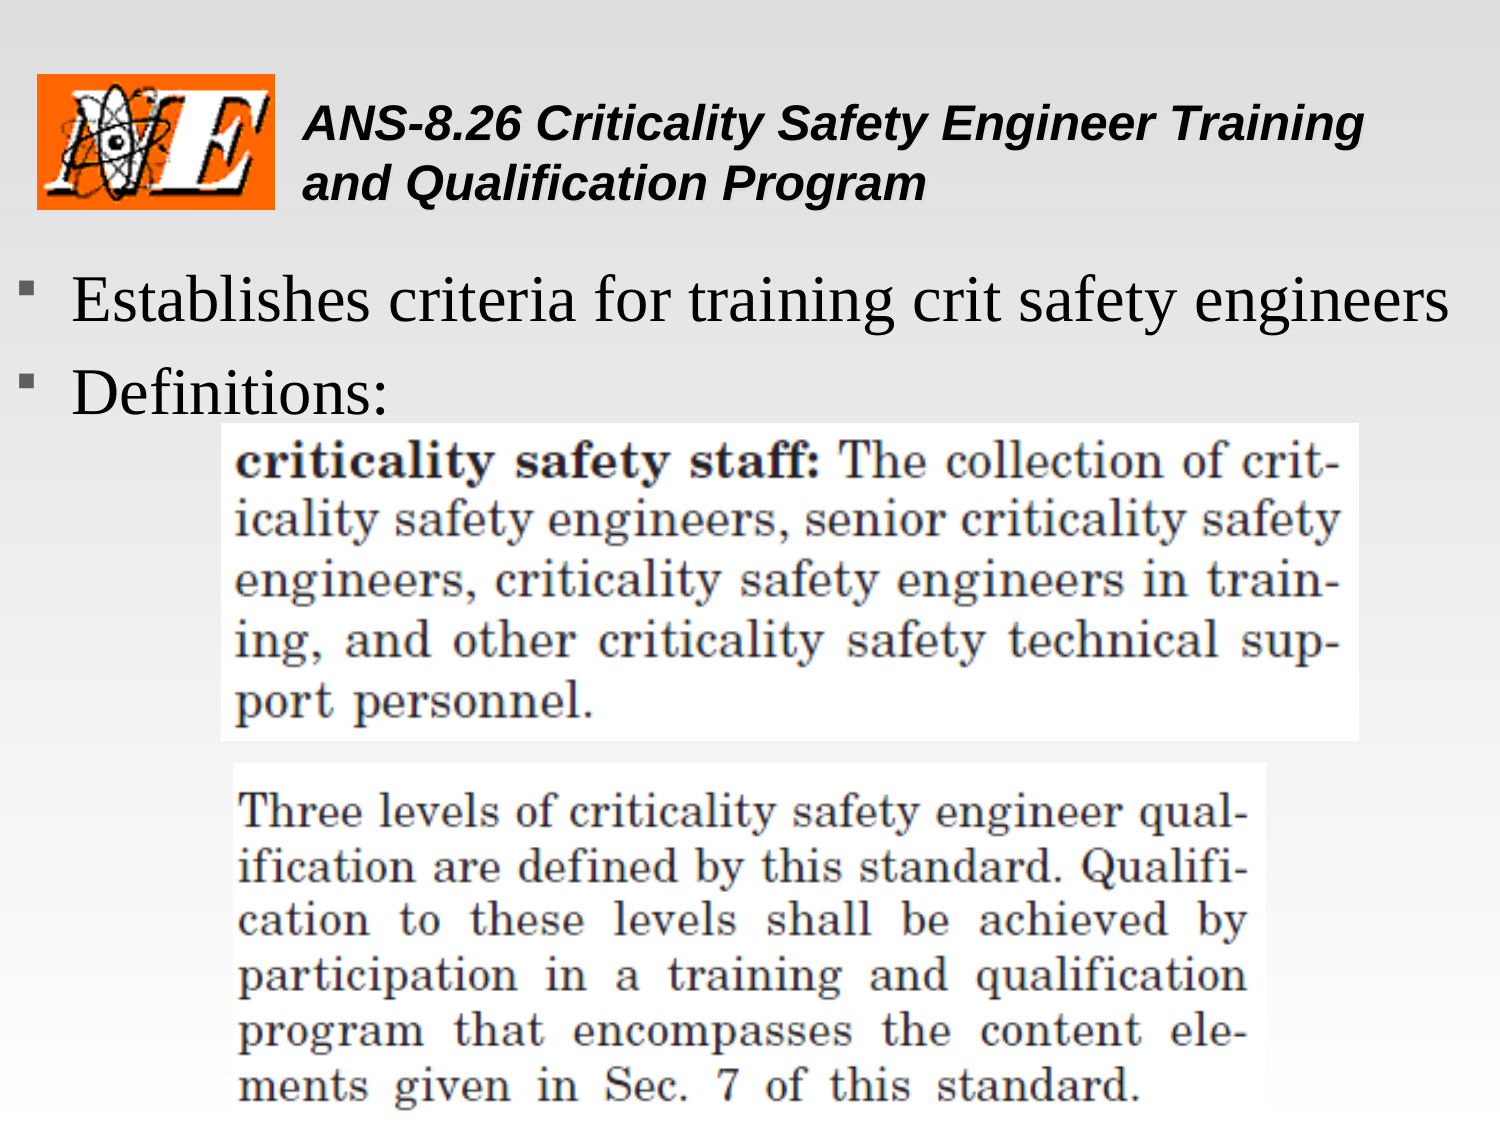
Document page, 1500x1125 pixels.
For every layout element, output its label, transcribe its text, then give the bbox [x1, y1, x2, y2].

picture [233, 763, 1266, 1120]
picture [37, 74, 275, 210]
picture [221, 423, 1359, 741]
list Establishes criteria for training crit safety engineers Definitions: [0, 246, 1500, 1101]
title ANS-8.26 Criticality Safety Engineer Training and Qualification Program [287, 56, 1463, 244]
